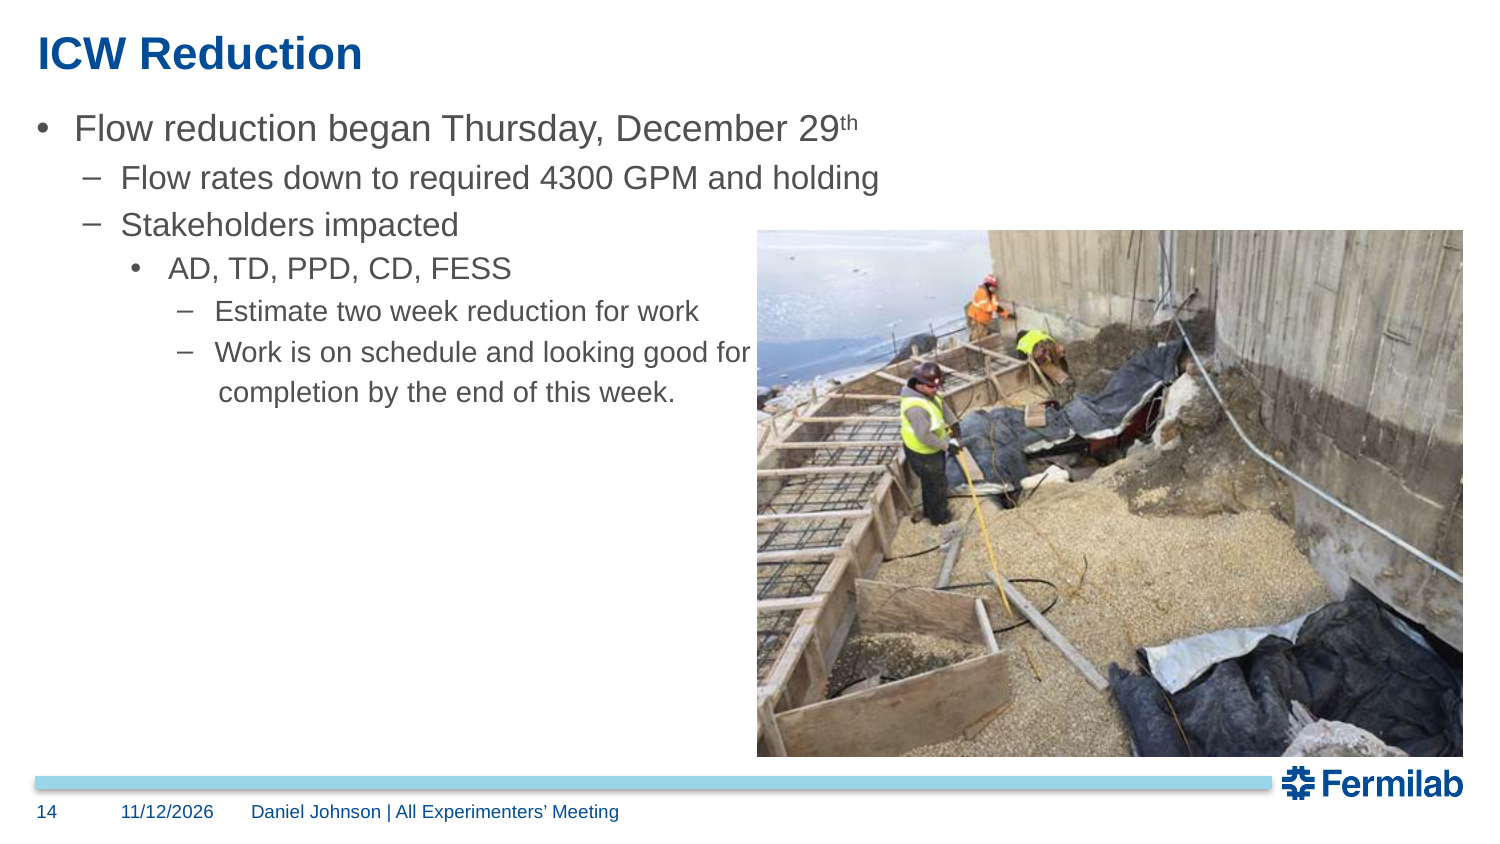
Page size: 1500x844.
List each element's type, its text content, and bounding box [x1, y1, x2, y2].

footer Daniel Johnson | All Experimenters’ Meeting [251, 800, 1279, 831]
picture [757, 230, 1463, 757]
picture [1282, 766, 1463, 800]
slide_number 14 [36, 800, 105, 830]
list Flow reduction began Thursday, December 29th Flow rates down to required 4300 GPM and holding Stakeholders impacted AD, TD, PPD, CD, FESS Estimate two week reduction for work Work is on schedule and looking good for completion by the end of this week. [36, 51, 1460, 770]
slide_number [120, 800, 232, 830]
title ICW Reduction [37, 26, 1463, 80]
